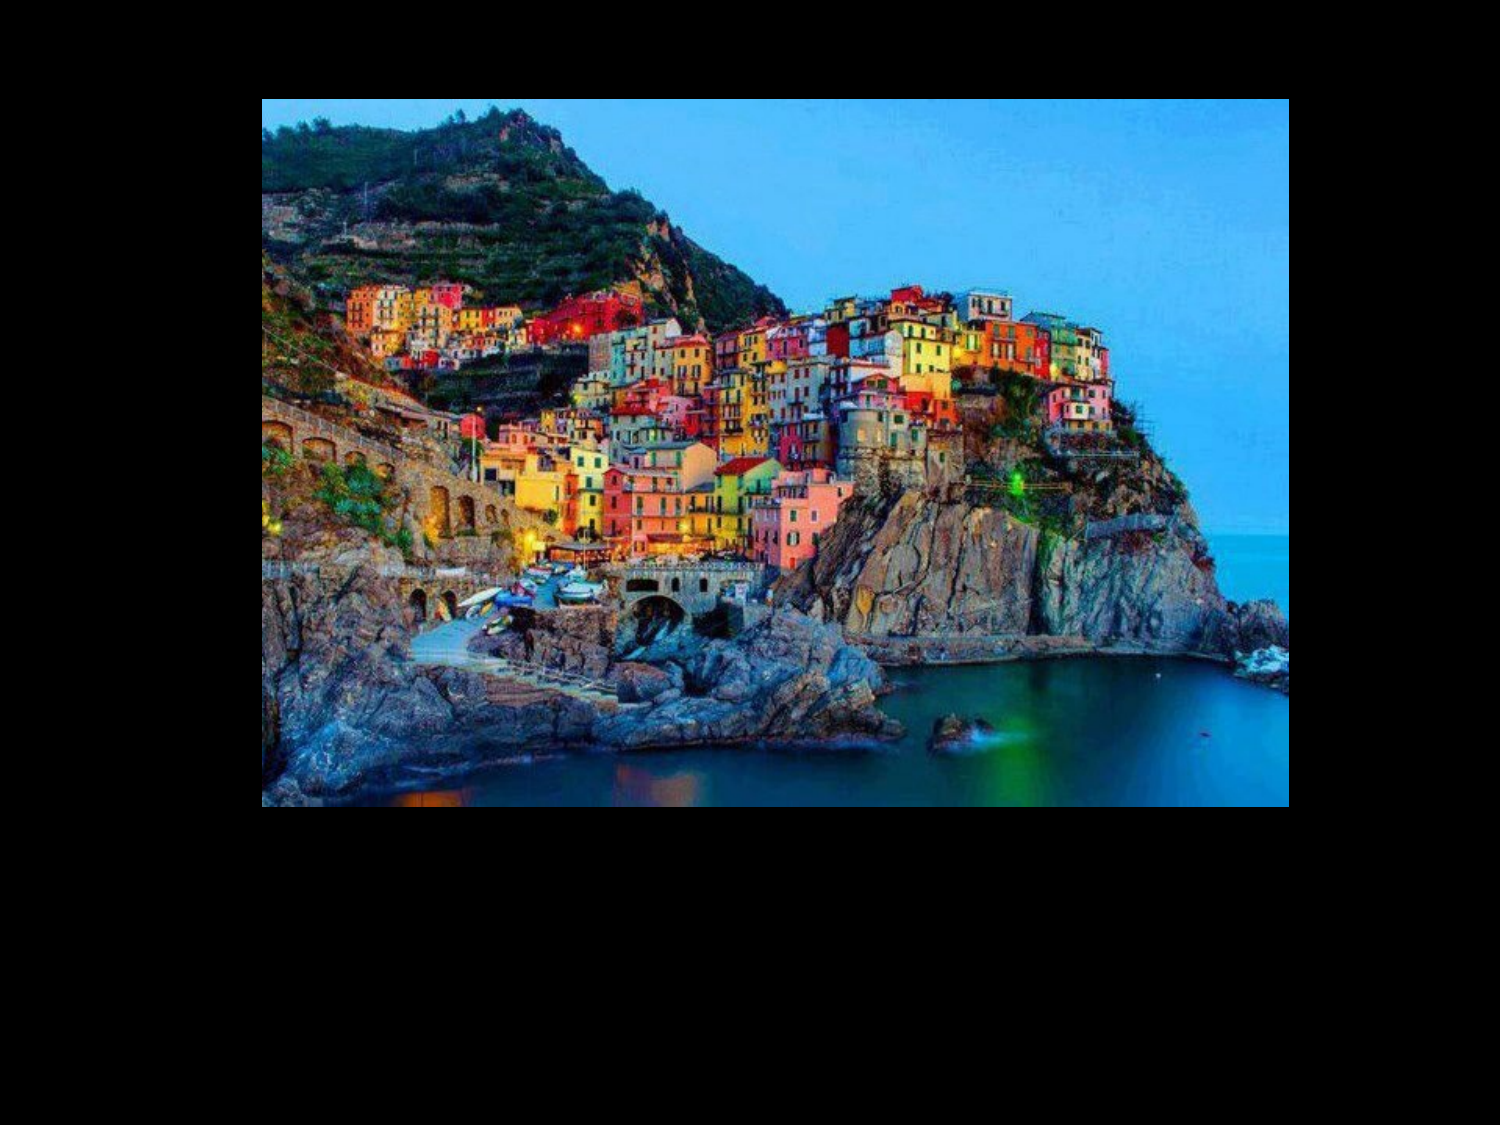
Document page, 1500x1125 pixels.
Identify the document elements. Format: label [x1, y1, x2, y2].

list [262, 99, 1290, 807]
